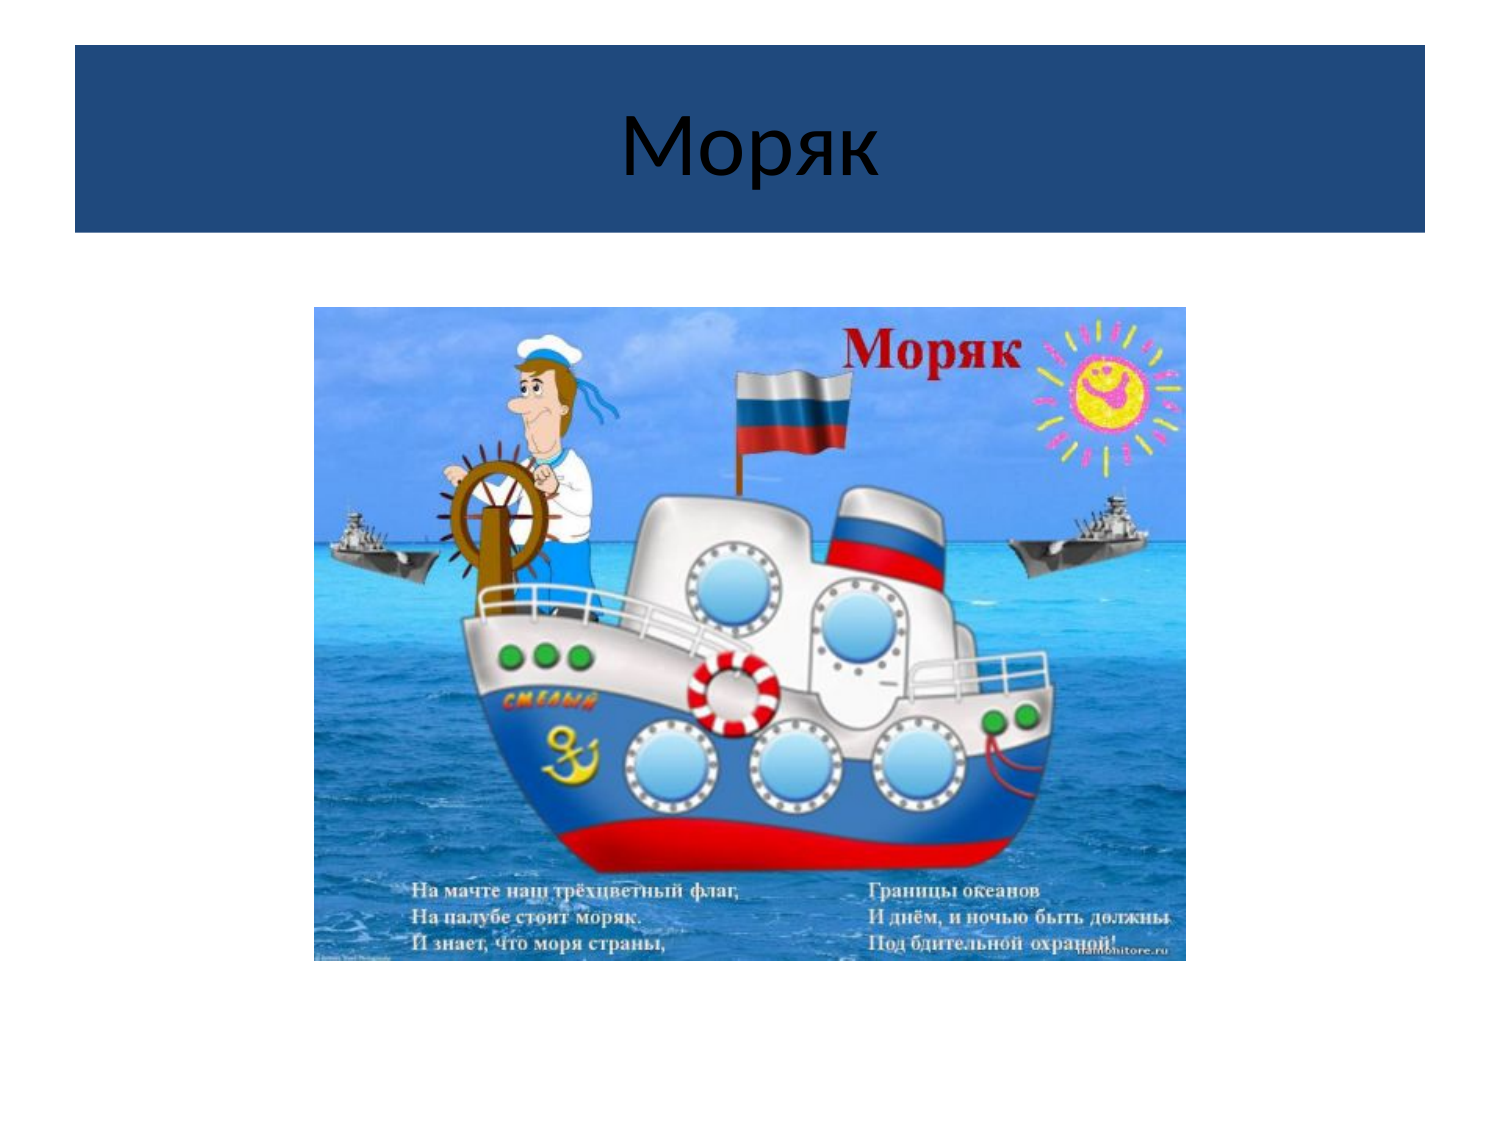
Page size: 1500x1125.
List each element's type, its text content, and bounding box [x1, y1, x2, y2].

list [314, 306, 1186, 961]
title Моряк [75, 45, 1425, 233]
